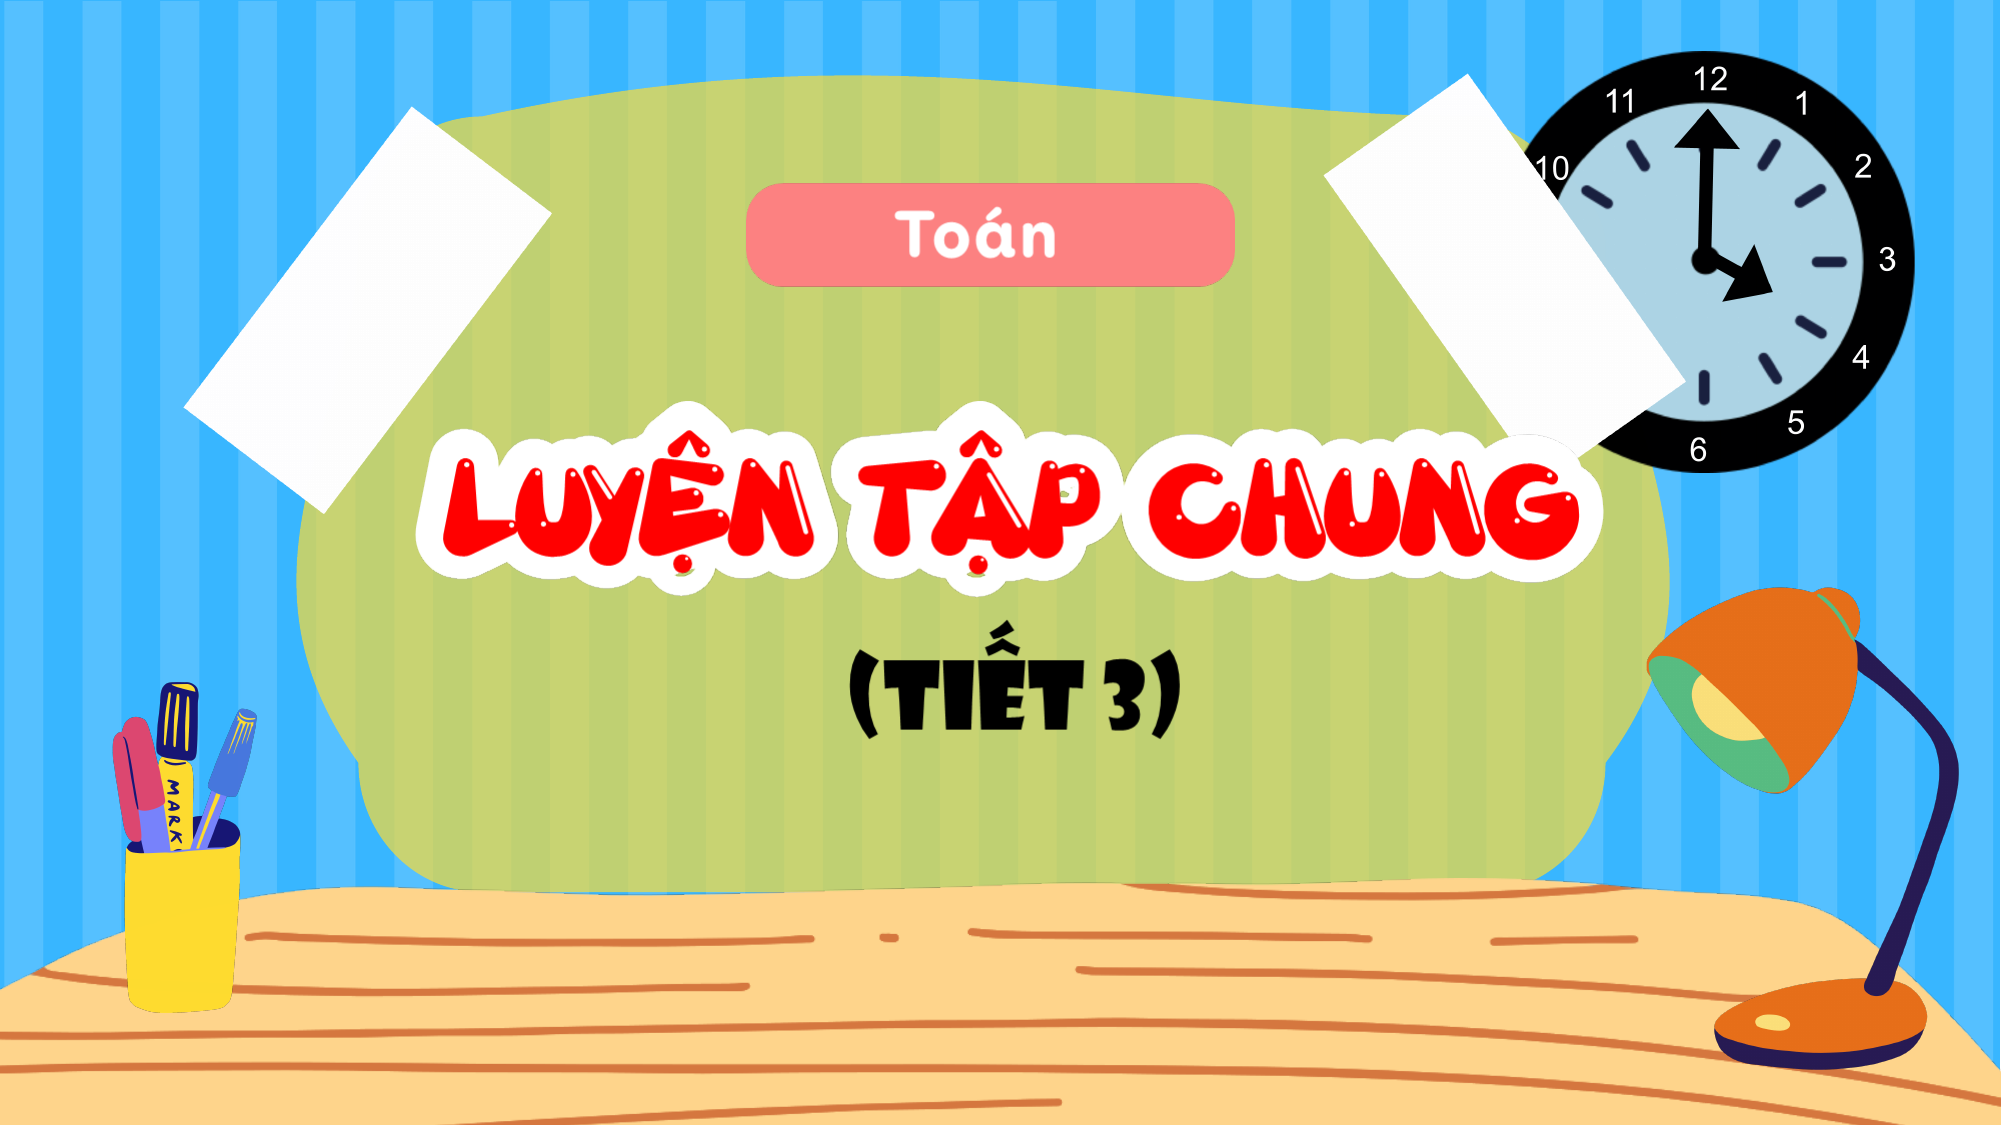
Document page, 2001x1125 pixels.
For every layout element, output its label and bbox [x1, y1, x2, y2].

text_box [1646, 584, 1959, 1073]
text_box [435, 73, 1481, 399]
text_box [294, 446, 1672, 878]
text_box [0, 878, 2000, 1125]
picture [746, 171, 1235, 313]
text_box [1096, 0, 2000, 878]
text_box [112, 682, 257, 1013]
picture [178, 48, 1924, 801]
text_box [4, 1, 1057, 878]
